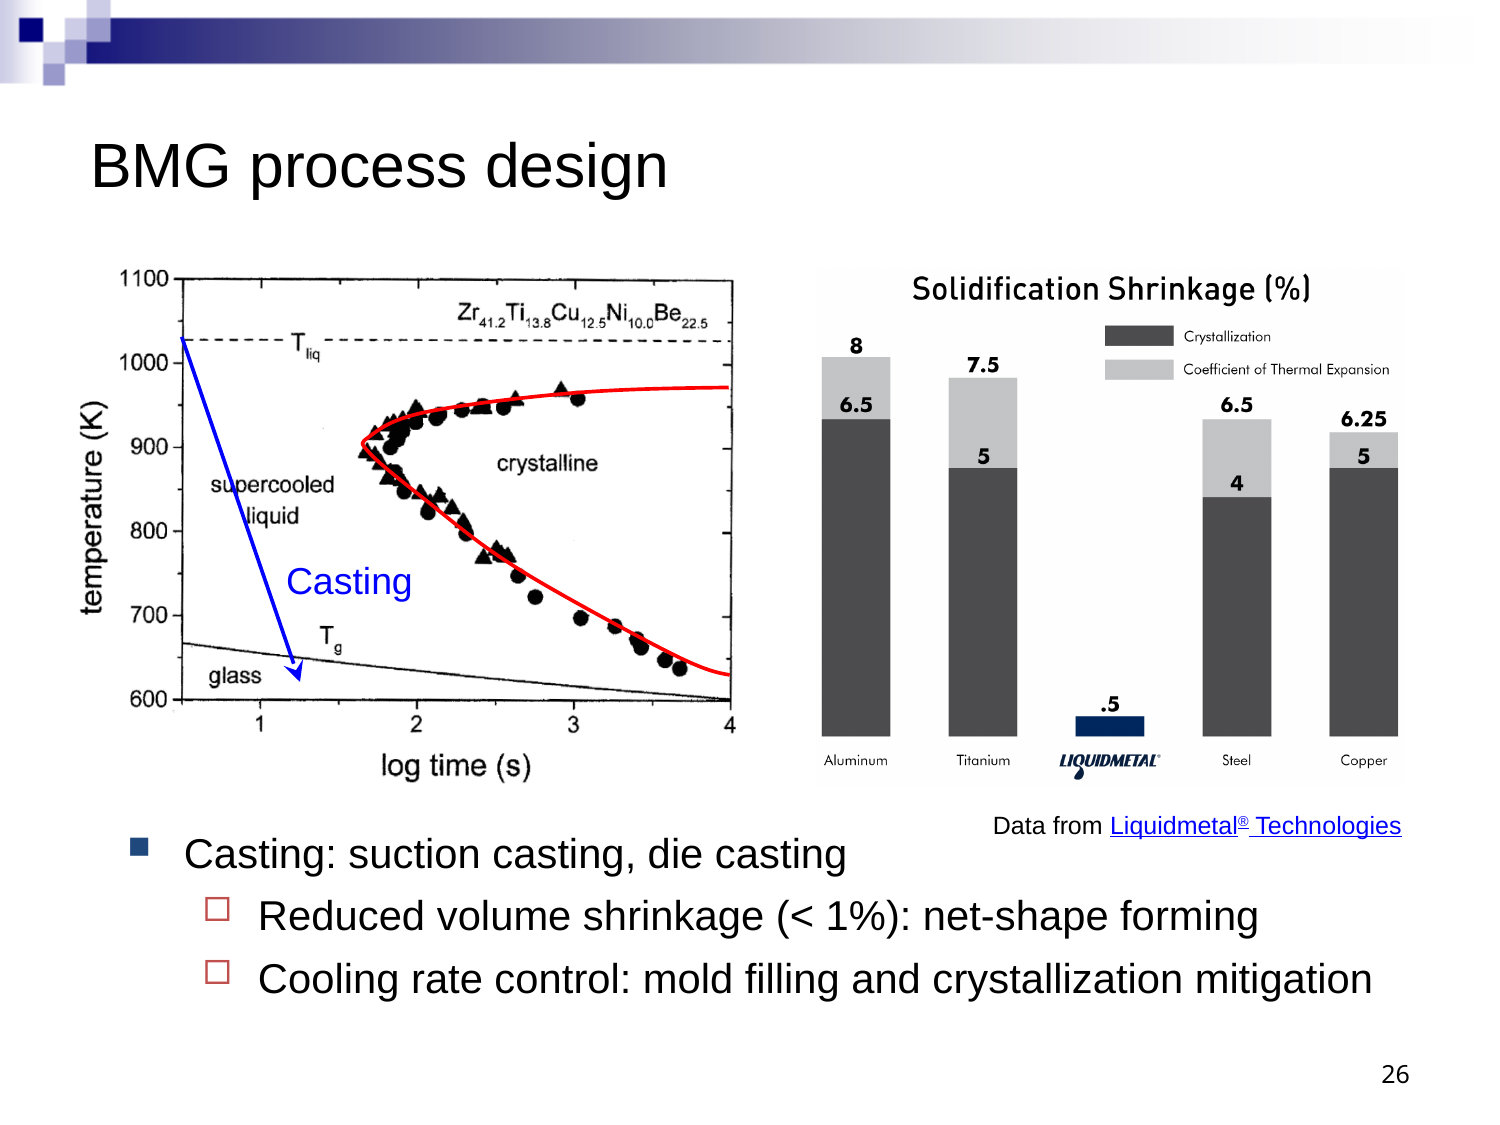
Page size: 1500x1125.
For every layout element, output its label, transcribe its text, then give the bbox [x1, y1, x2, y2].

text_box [181, 336, 432, 683]
title BMG process design [74, 74, 1401, 251]
picture [0, 0, 1500, 1125]
list Casting: suction casting, die casting Reduced volume shrinkage (< 1%): net-shape forming Cooling rate control: mold filling and crystallization mitigation [112, 818, 1401, 1013]
slide_number 26 [1074, 1024, 1426, 1101]
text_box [814, 267, 1422, 848]
